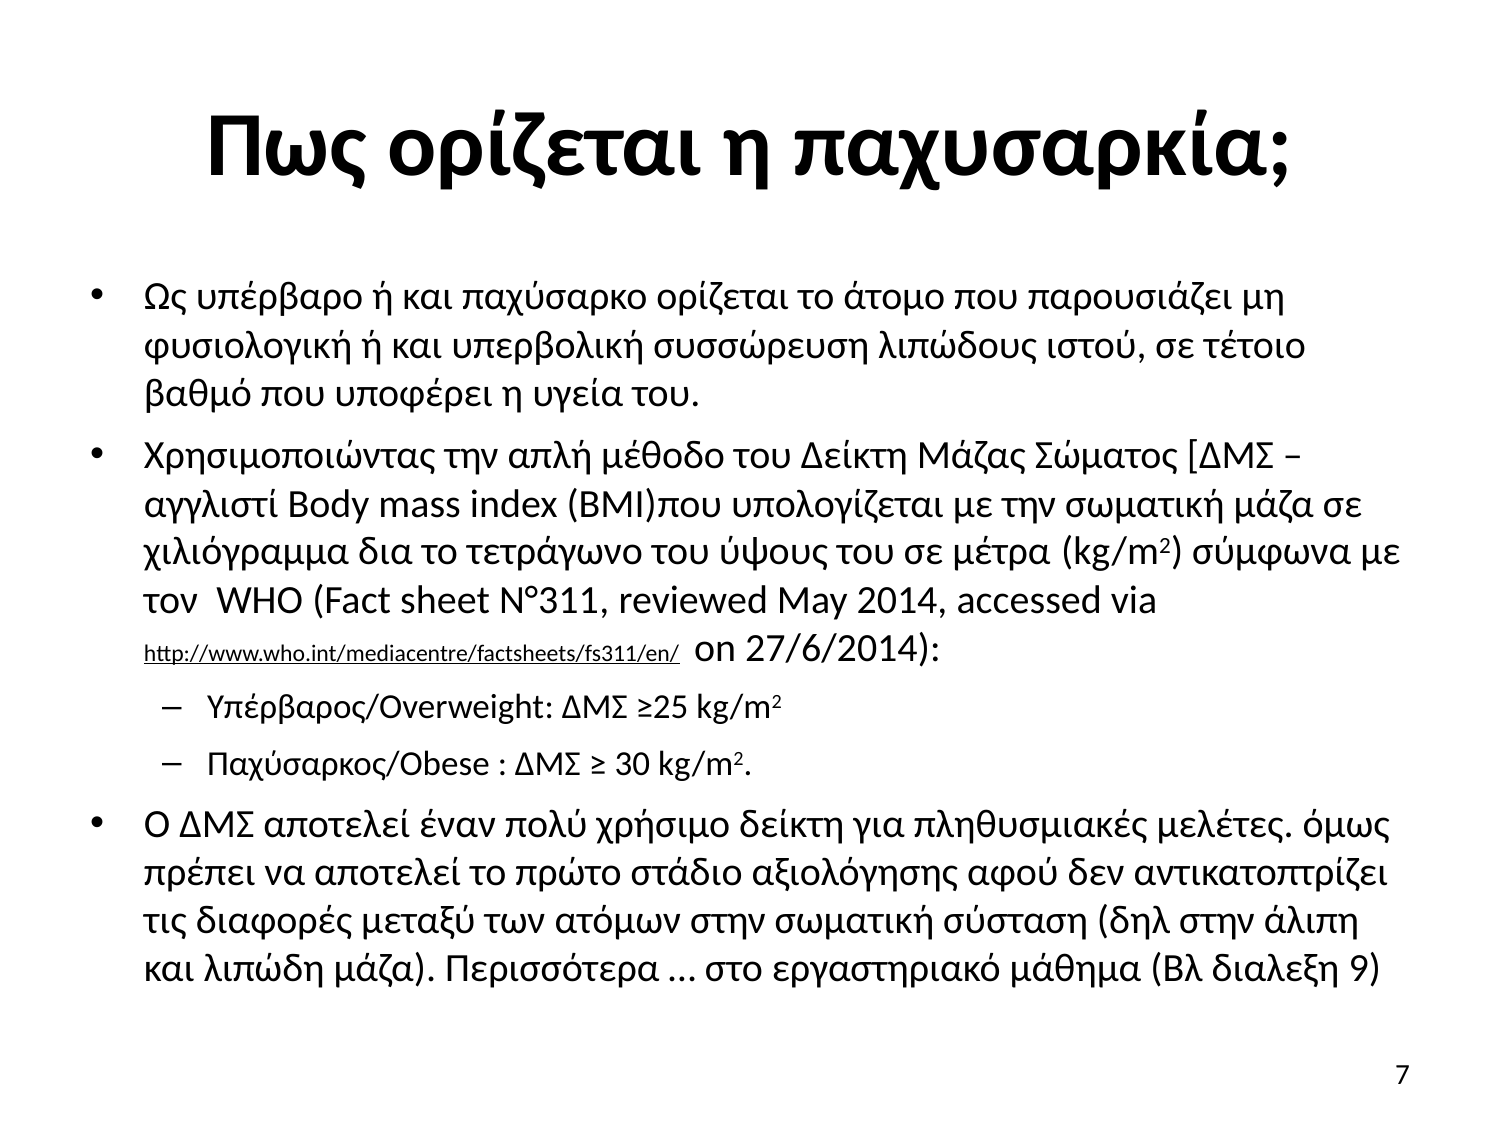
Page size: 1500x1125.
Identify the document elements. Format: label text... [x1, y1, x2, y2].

slide_number 7 [1074, 1042, 1425, 1103]
title Πως ορίζεται η παχυσαρκία; [75, 45, 1425, 233]
list Ως υπέρβαρο ή και παχύσαρκο ορίζεται το άτομο που παρουσιάζει μη φυσιολογική ή και υπερβολική συσσώρευση λιπώδους ιστού, σε τέτοιο βαθμό που υποφέρει η υγεία του. Χρησιμοποιώντας την απλή μέθοδο του Δείκτη Μάζας Σώματος [ΔΜΣ – αγγλιστί Body mass index (BMI)που υπολογίζεται με την σωματική μάζα σε χιλιόγραμμα δια το τετράγωνο του ύψους του σε μέτρα (kg/m2) σύμφωνα με τον WHO (Fact sheet N°311, reviewed May 2014, accessed via http://www.who.int/mediacentre/factsheets/fs311/en/ on 27/6/2014): Υπέρβαρος/Overweight: ΔΜΣ ≥25 kg/m2 Παχύσαρκος/Obese : ΔΜΣ ≥ 30 kg/m2. Ο ΔΜΣ αποτελεί έναν πολύ χρήσιμο δείκτη για πληθυσμιακές μελέτες. όμως πρέπει να αποτελεί το πρώτο στάδιο αξιολόγησης αφού δεν αντικατοπτρίζει τις διαφορές μεταξύ των ατόμων στην σωματική σύσταση (δηλ στην άλιπη και λιπώδη μάζα). Περισσότερα … στο εργαστηριακό μάθημα (Βλ διαλεξη 9) [75, 262, 1425, 1005]
